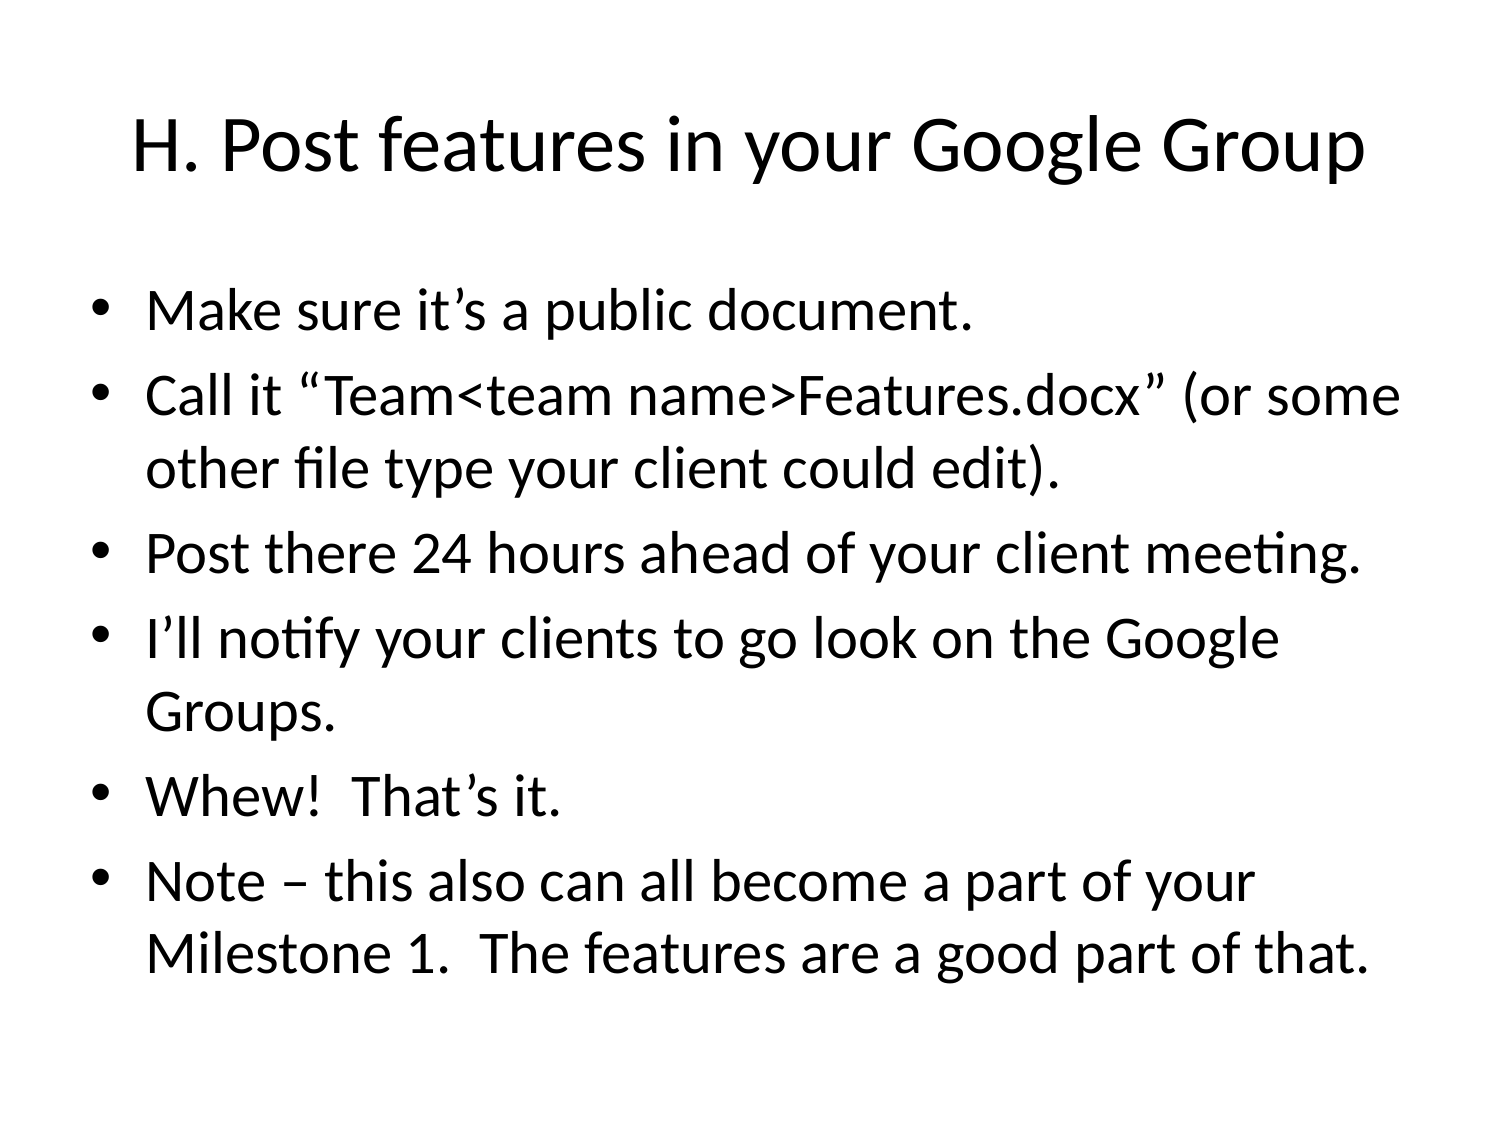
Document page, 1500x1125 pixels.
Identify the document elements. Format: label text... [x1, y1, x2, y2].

title H. Post features in your Google Group [75, 45, 1425, 233]
list Make sure it’s a public document. Call it “Team<team name>Features.docx” (or some other file type your client could edit). Post there 24 hours ahead of your client meeting. I’ll notify your clients to go look on the Google Groups. Whew! That’s it. Note – this also can all become a part of your Milestone 1. The features are a good part of that. [75, 262, 1425, 1005]
